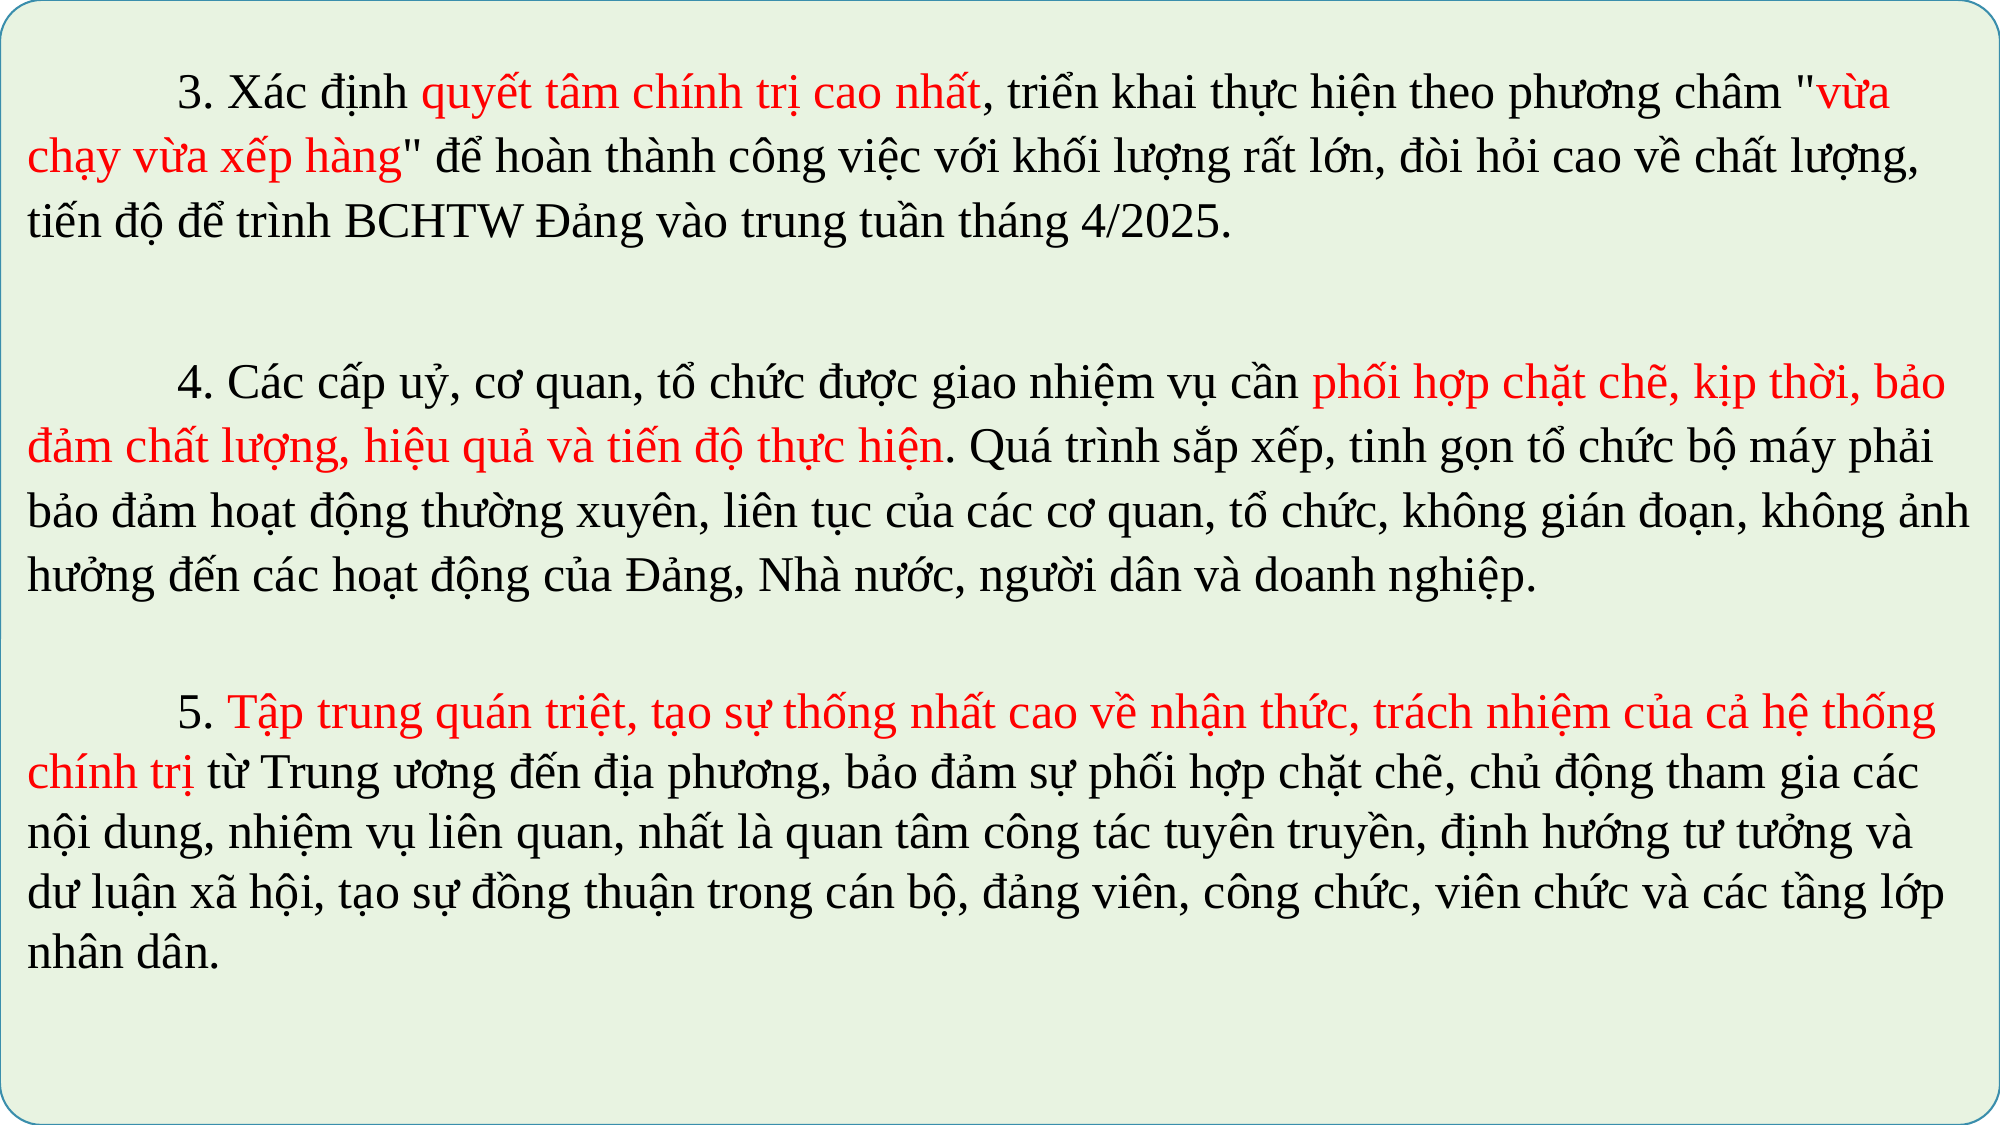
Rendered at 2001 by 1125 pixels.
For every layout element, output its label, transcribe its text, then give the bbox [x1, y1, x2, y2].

text_box 3. Xác định quyết tâm chính trị cao nhất, triển khai thực hiện theo phương châm "vừa chạy vừa xếp hàng" để hoàn thành công việc với khối lượng rất lớn, đòi hỏi cao về chất lượng, tiến độ để trình BCHTW Đảng vào trung tuần tháng 4/2025. 4. Các cấp uỷ, cơ quan, tổ chức được giao nhiệm vụ cần phối hợp chặt chẽ, kịp thời, bảo đảm chất lượng, hiệu quả và tiến độ thực hiện. Quá trình sắp xếp, tinh gọn tổ chức bộ máy phải bảo đảm hoạt động thường xuyên, liên tục của các cơ quan, tổ chức, không gián đoạn, không ảnh hưởng đến các hoạt động của Đảng, Nhà nước, người dân và doanh nghiệp. 5. Tập trung quán triệt, tạo sự thống nhất cao về nhận thức, trách nhiệm của cả hệ thống chính trị từ Trung ương đến địa phương, bảo đảm sự phối hợp chặt chẽ, chủ động tham gia các nội dung, nhiệm vụ liên quan, nhất là quan tâm công tác tuyên truyền, định hướng tư tưởng và dư luận xã hội, tạo sự đồng thuận trong cán bộ, đảng viên, công chức, viên chức và các tầng lớp nhân dân. [0, 0, 2000, 1125]
